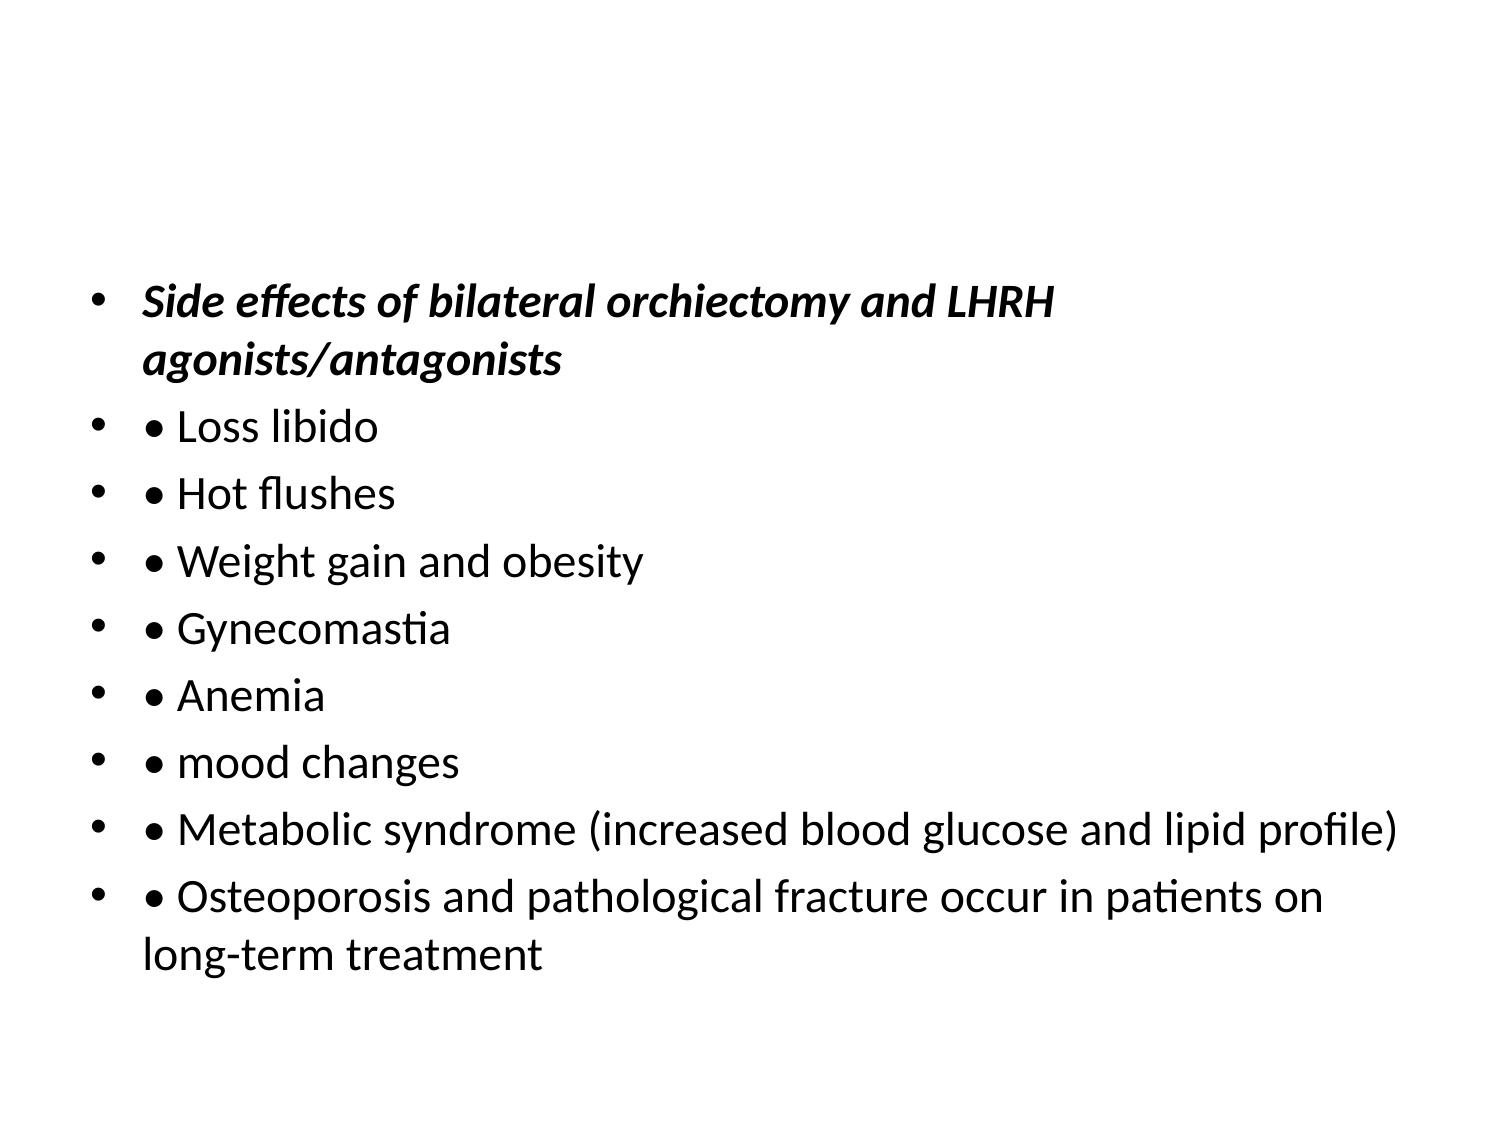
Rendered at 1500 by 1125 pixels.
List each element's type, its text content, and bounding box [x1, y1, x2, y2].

list Side effects of bilateral orchiectomy and LHRH agonists/antagonists • Loss libido • Hot flushes • Weight gain and obesity • Gynecomastia • Anemia • mood changes • Metabolic syndrome (increased blood glucose and lipid profile) • Osteoporosis and pathological fracture occur in patients on long-term treatment [75, 262, 1425, 1005]
